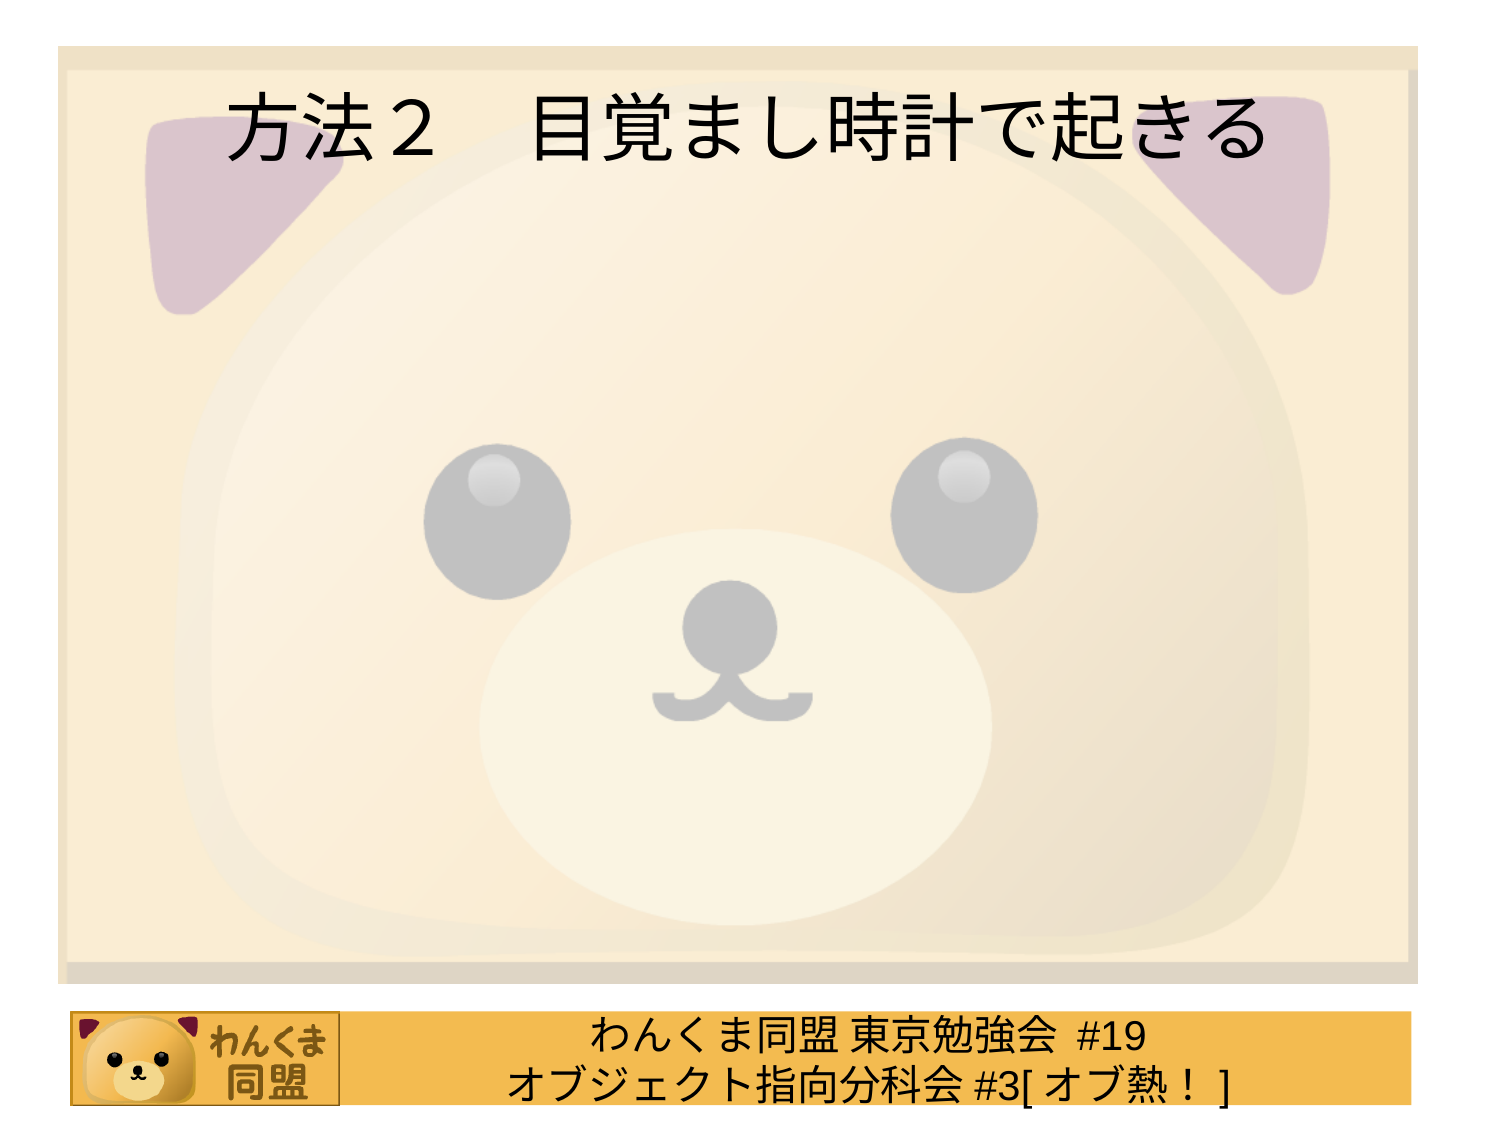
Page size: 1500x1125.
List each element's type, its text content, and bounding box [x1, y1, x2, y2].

title 方法２ 目覚まし時計で起きる [74, 44, 1426, 162]
picture [58, 46, 1418, 984]
picture [70, 1011, 340, 1106]
